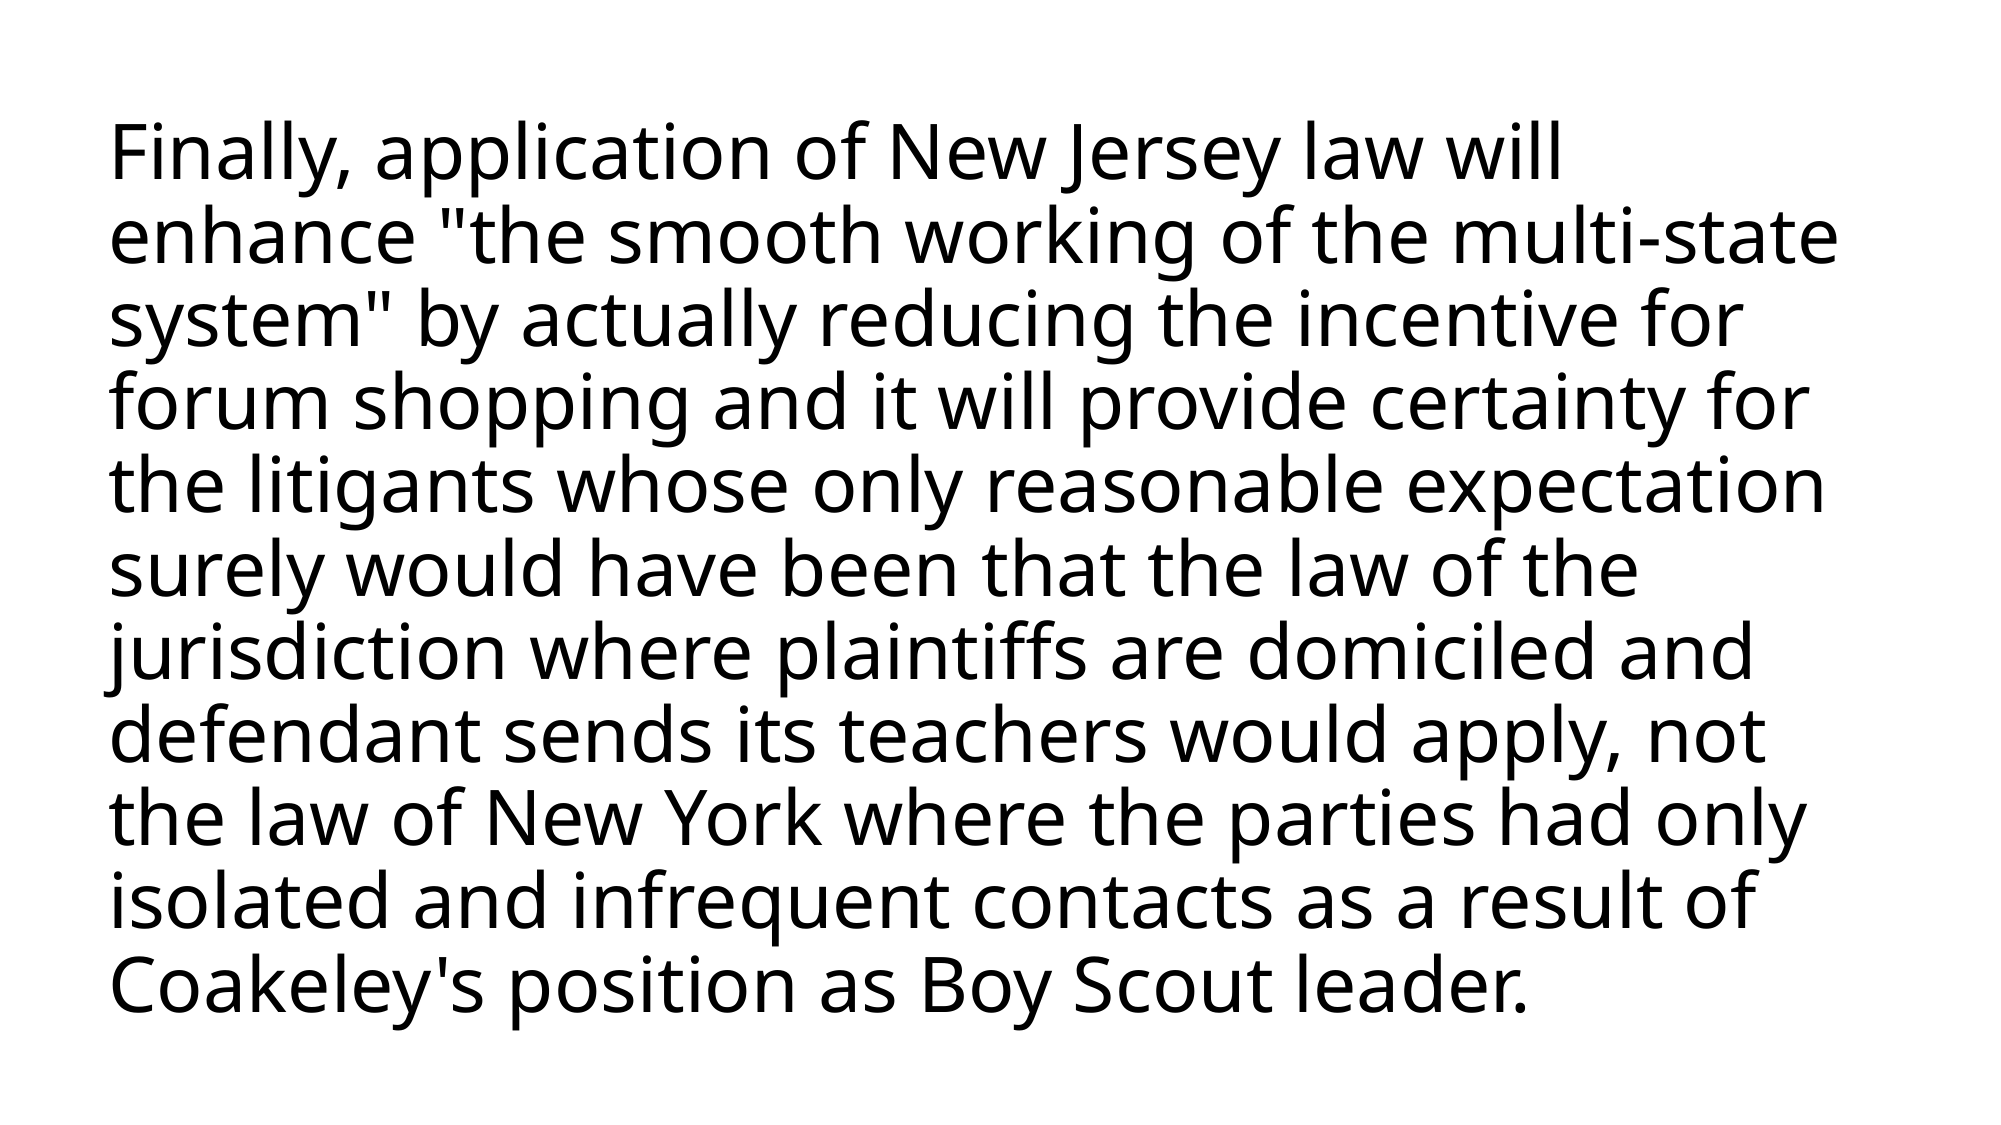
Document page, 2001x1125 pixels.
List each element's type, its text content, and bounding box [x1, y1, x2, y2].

title Finally, application of New Jersey law will enhance "the smooth working of the multi-state system" by actually reducing the incentive for forum shopping and it will provide certainty for the litigants whose only reasonable expectation surely would have been that the law of the jurisdiction where plaintiffs are domiciled and defendant sends its teachers would apply, not the law of New York where the parties had only isolated and infrequent contacts as a result of Coakeley's position as Boy Scout leader. [93, 59, 1863, 1083]
